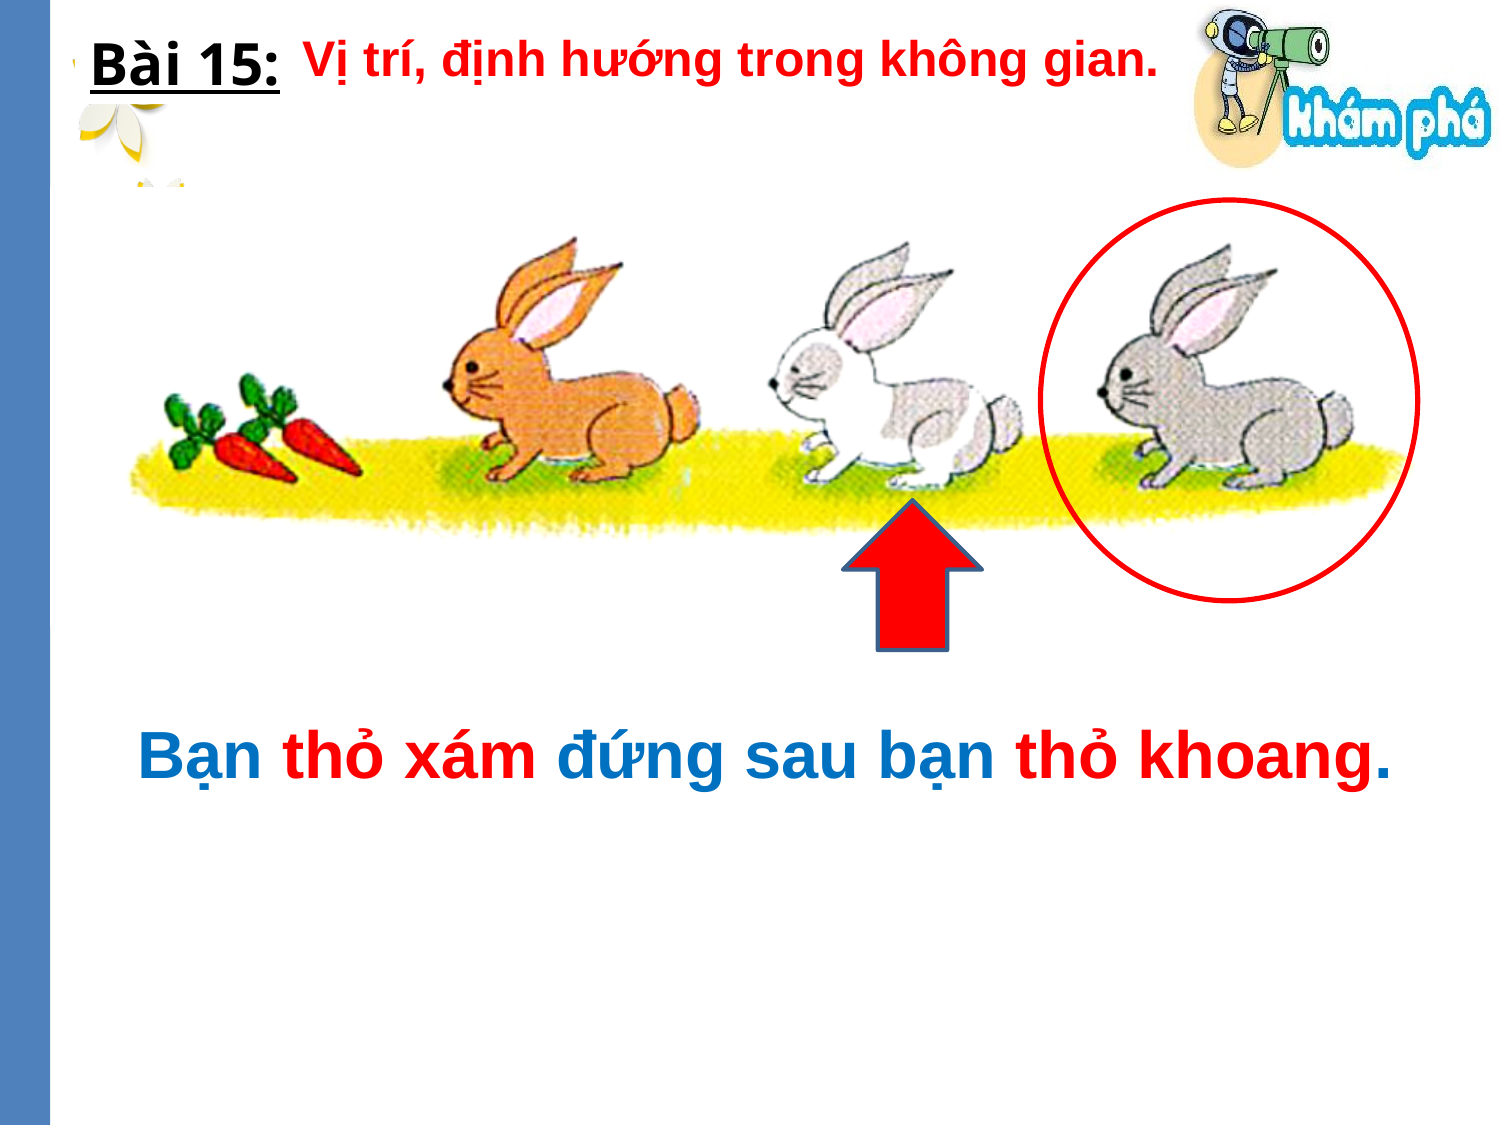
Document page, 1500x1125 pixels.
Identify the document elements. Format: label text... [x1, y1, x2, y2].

picture [49, 105, 1500, 628]
picture [1183, 4, 1500, 176]
text_box Bài 15: [74, 19, 336, 105]
text_box [875, 636, 950, 653]
text_box Vị trí, định hướng trong không gian. [287, 19, 1178, 95]
text_box Bạn thỏ xám đứng sau bạn thỏ khoang. [122, 703, 1408, 799]
